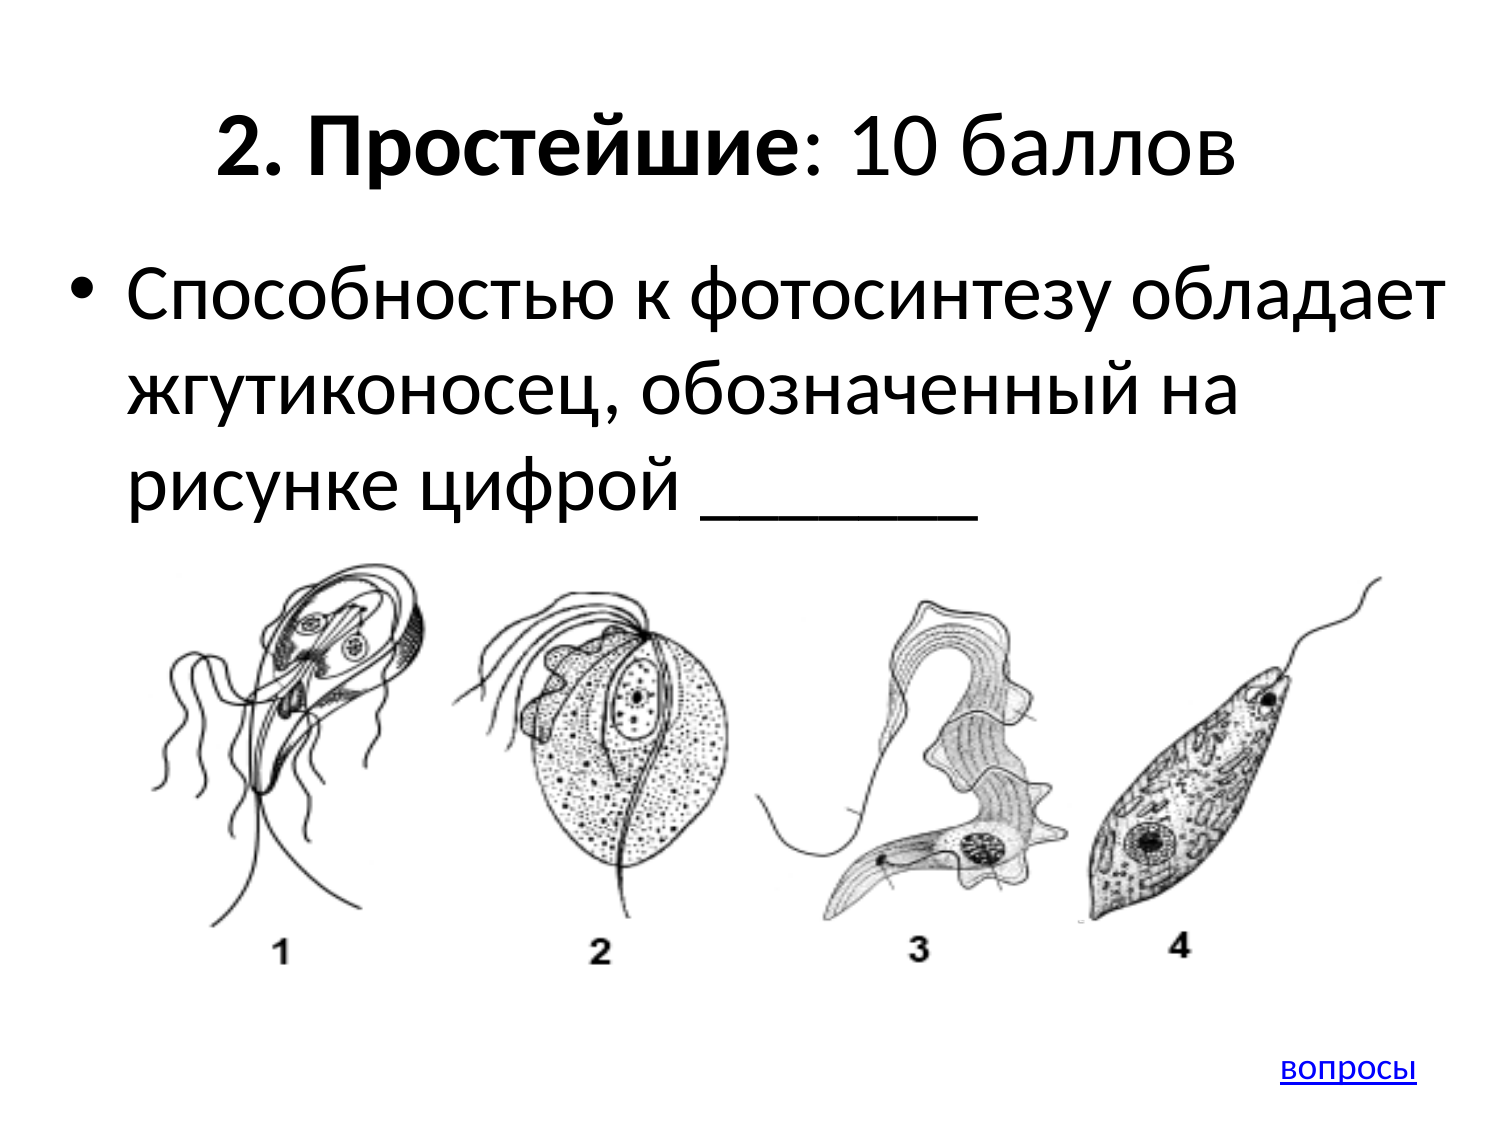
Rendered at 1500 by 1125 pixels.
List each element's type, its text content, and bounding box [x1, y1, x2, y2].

picture [147, 562, 1385, 1000]
text_box вопросы [1264, 1034, 1433, 1095]
list Способностью к фотосинтезу обладает жгутиконосец, обозначенный на рисунке цифрой _______ [53, 231, 1471, 551]
title 2. Простейшие: 10 баллов [29, 45, 1425, 233]
